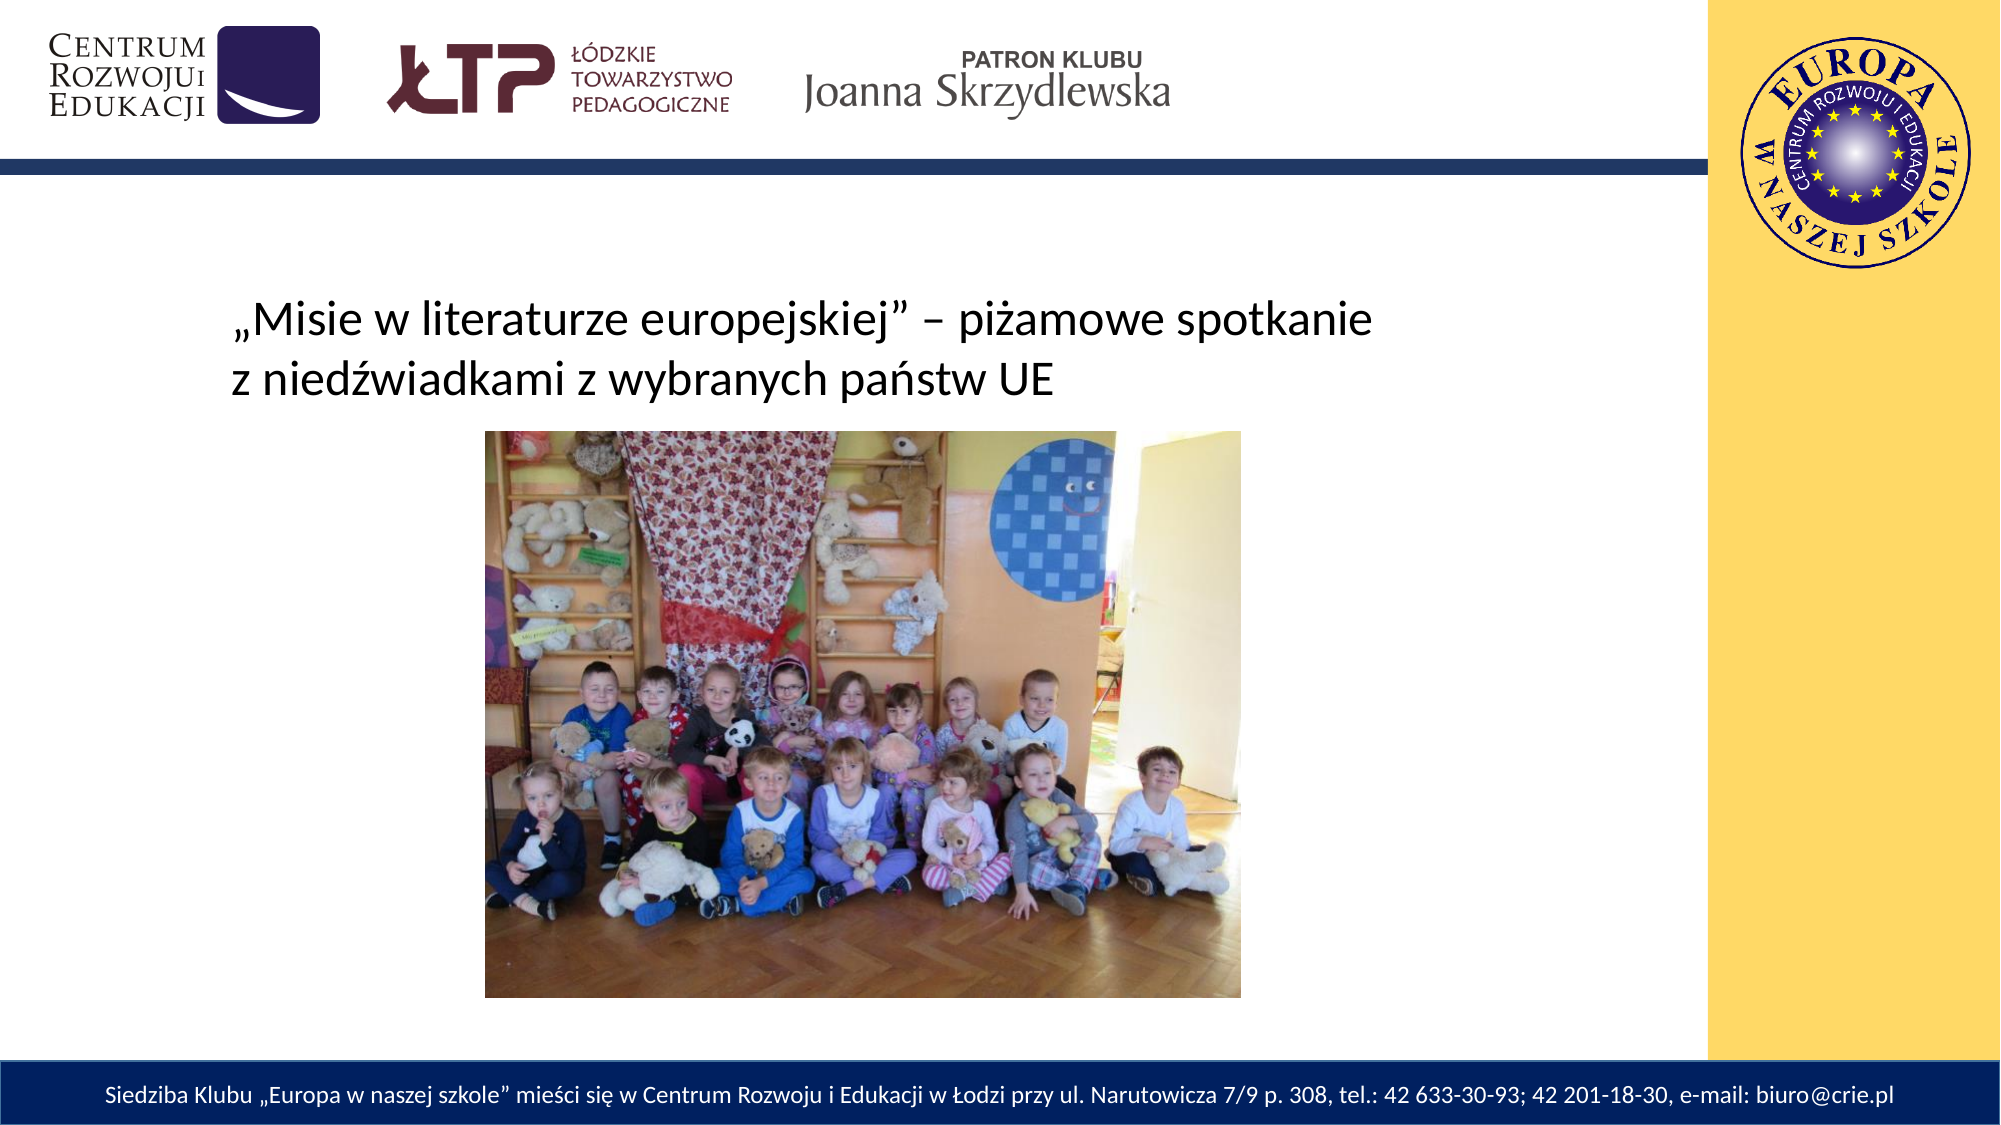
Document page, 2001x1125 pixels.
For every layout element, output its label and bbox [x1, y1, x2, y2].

text_box [0, 0, 2000, 1125]
picture [1727, 26, 1981, 279]
picture [485, 431, 1241, 998]
